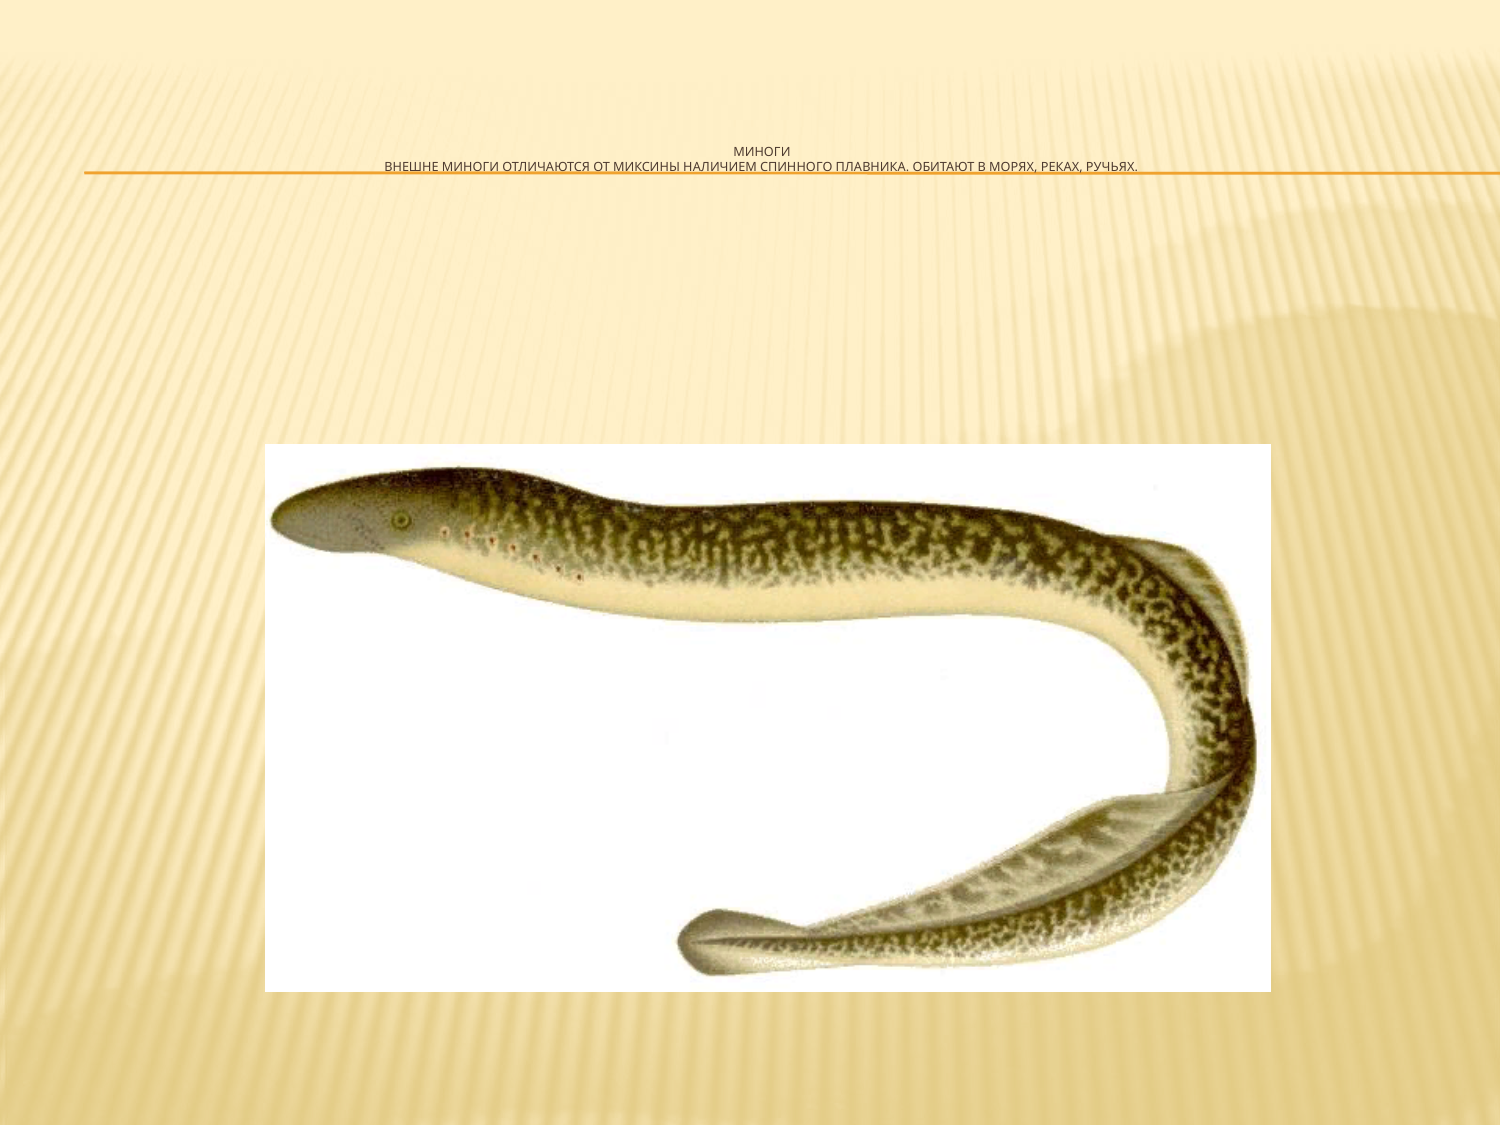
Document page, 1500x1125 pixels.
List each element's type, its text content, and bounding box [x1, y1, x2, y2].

picture [265, 444, 1271, 992]
title Миноги Внешне миноги отличаются от миксины наличием спинного плавника. Обитают в морях, реках, ручьях. [49, 75, 1475, 213]
